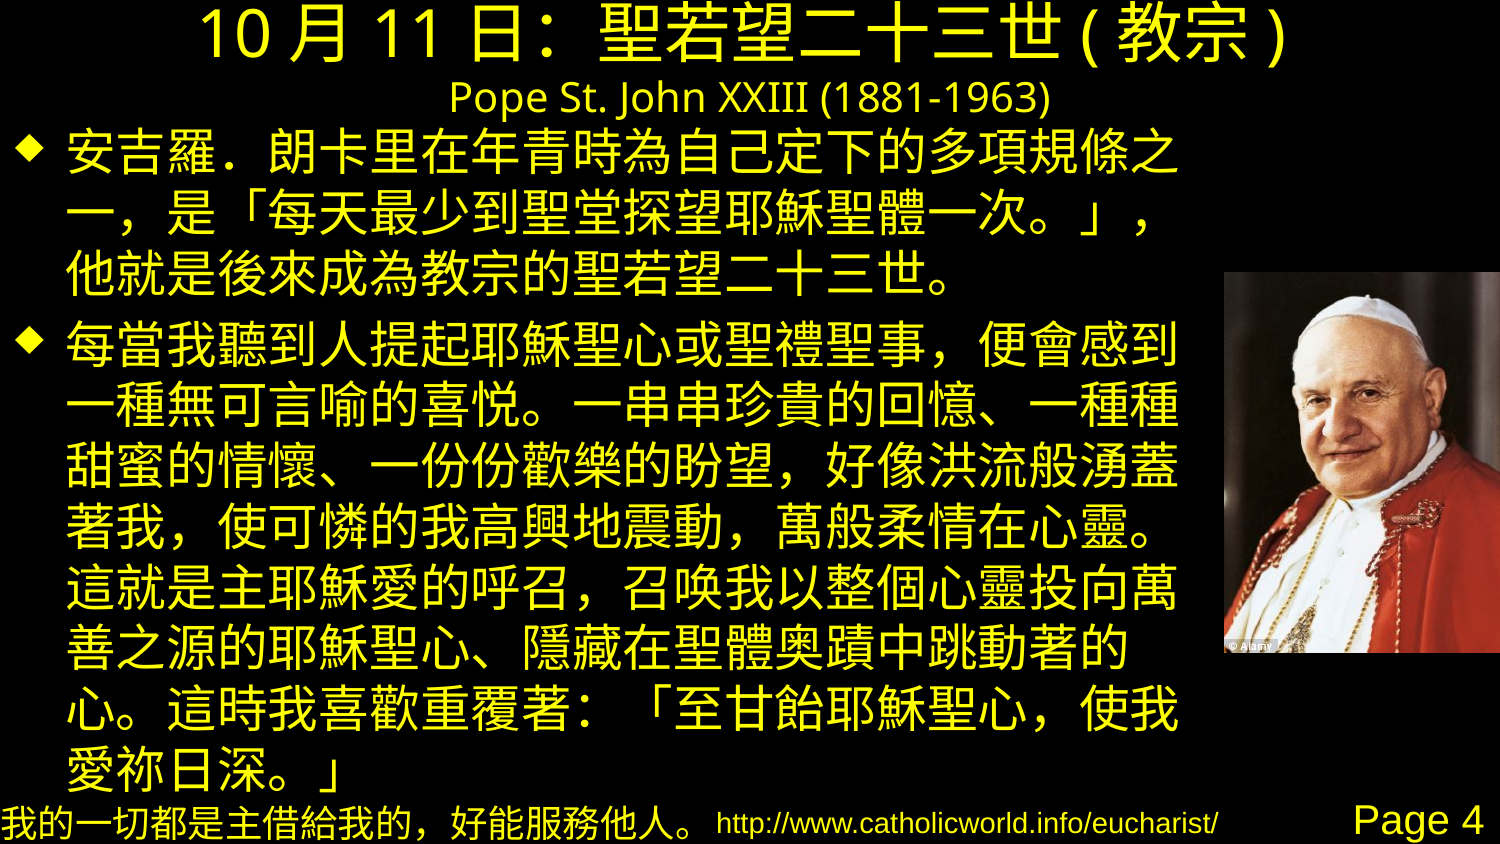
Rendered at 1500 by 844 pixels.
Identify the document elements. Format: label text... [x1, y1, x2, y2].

title 10月11日：聖若望二十三世(教宗) Pope St. John XXIII (1881-1963) [0, 0, 1500, 113]
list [1224, 271, 1500, 654]
list 安吉羅．朗卡里在年青時為自己定下的多項規條之一，是「每天最少到聖堂探望耶穌聖體一次。」，他就是後來成為教宗的聖若望二十三世。 每當我聽到人提起耶穌聖心或聖禮聖事，便會感到一種無可言喻的喜悦。一串串珍貴的回憶、一種種甜蜜的情懷、一份份歡樂的盼望，好像洪流般湧蓋著我，使可憐的我高興地震動，萬般柔情在心靈。這就是主耶穌愛的呼召，召唤我以整個心靈投向萬善之源的耶穌聖心、隱藏在聖體奥蹟中跳動著的心。這時我喜歡重覆著：「至甘飴耶穌聖心，使我愛祢日深。」 [0, 112, 1225, 813]
